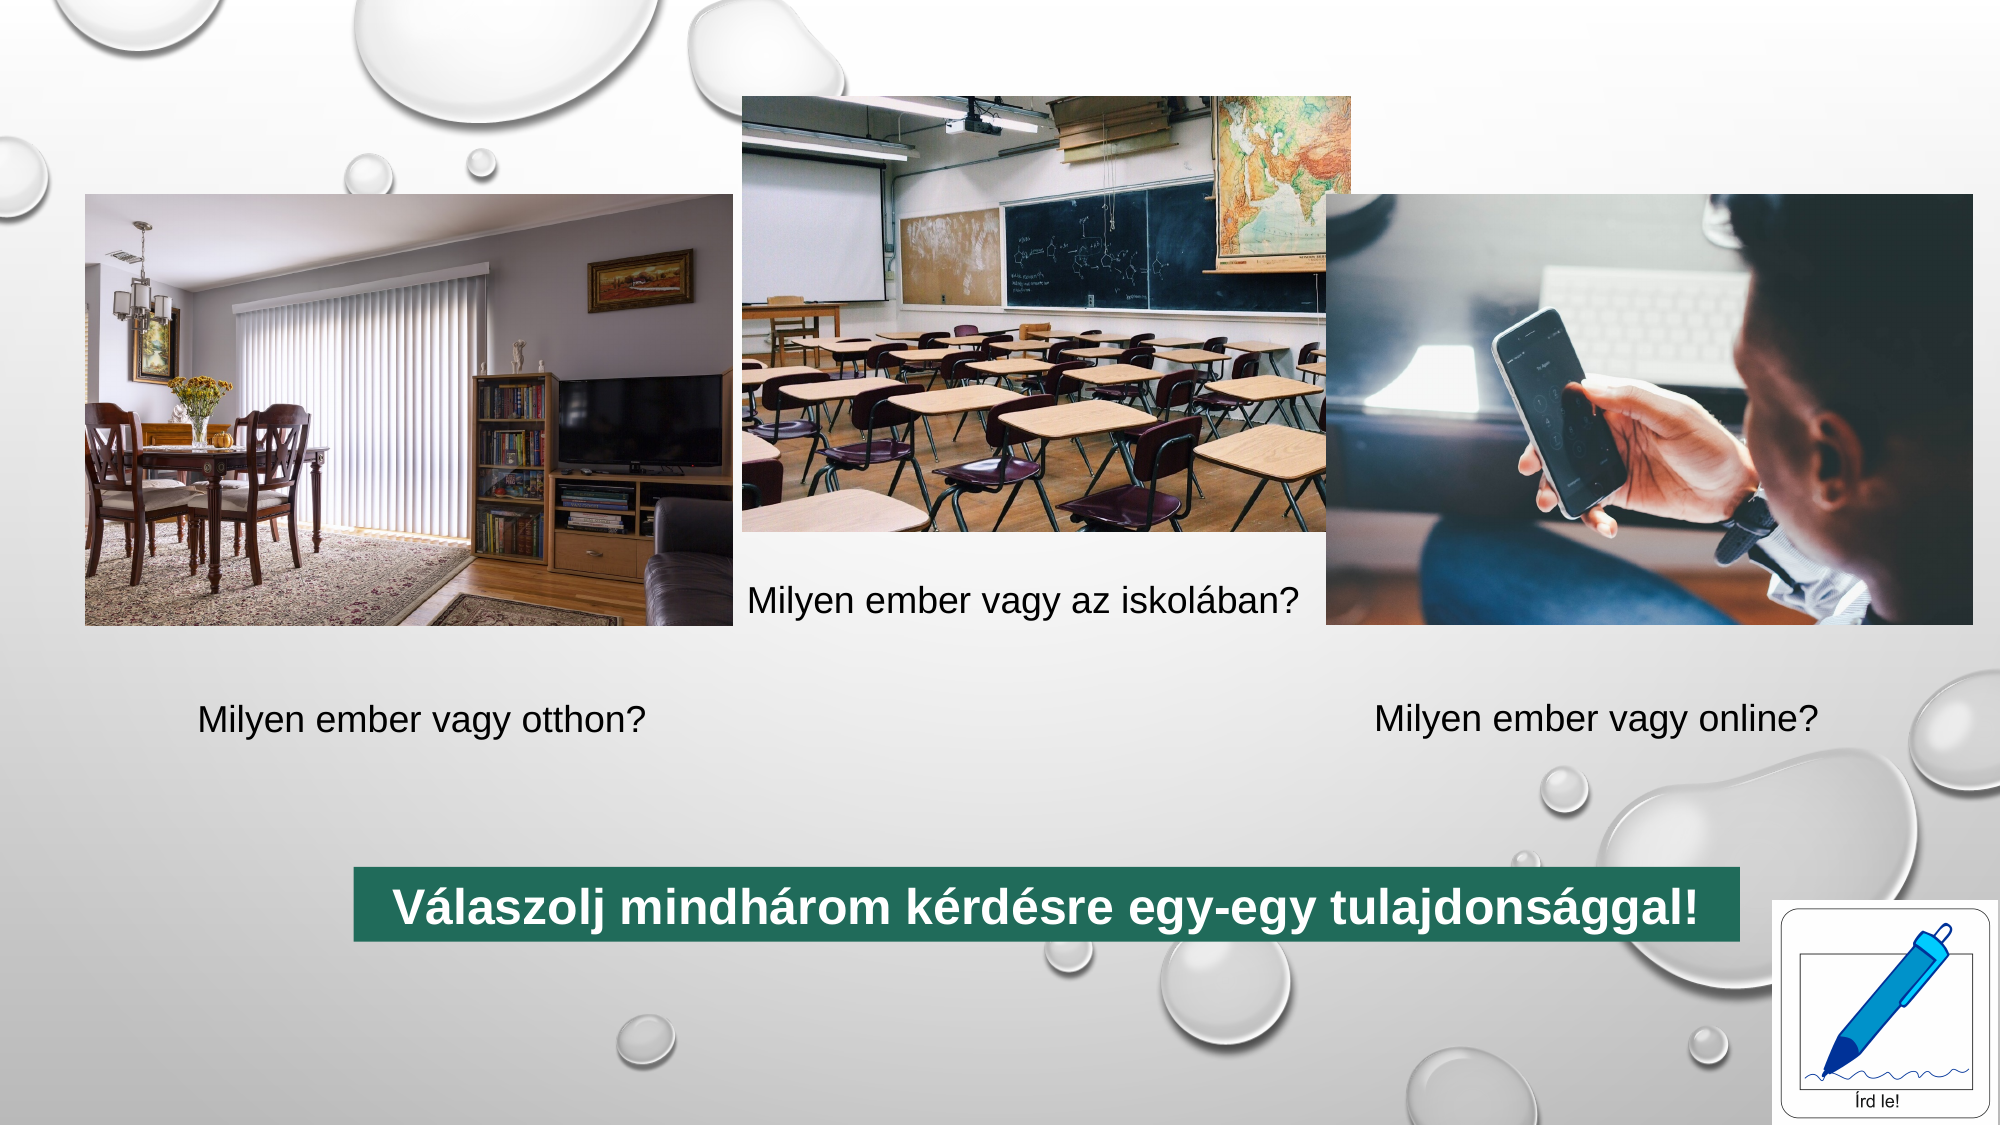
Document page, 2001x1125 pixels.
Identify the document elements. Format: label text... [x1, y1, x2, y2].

text_box Milyen ember vagy az iskolában? [737, 568, 1321, 628]
picture [0, 0, 2000, 1125]
text_box Milyen ember vagy otthon? [182, 687, 764, 747]
text_box Válaszolj mindhárom kérdésre egy-egy tulajdonsággal! [353, 866, 1740, 942]
text_box Milyen ember vagy online? [1359, 686, 1941, 747]
